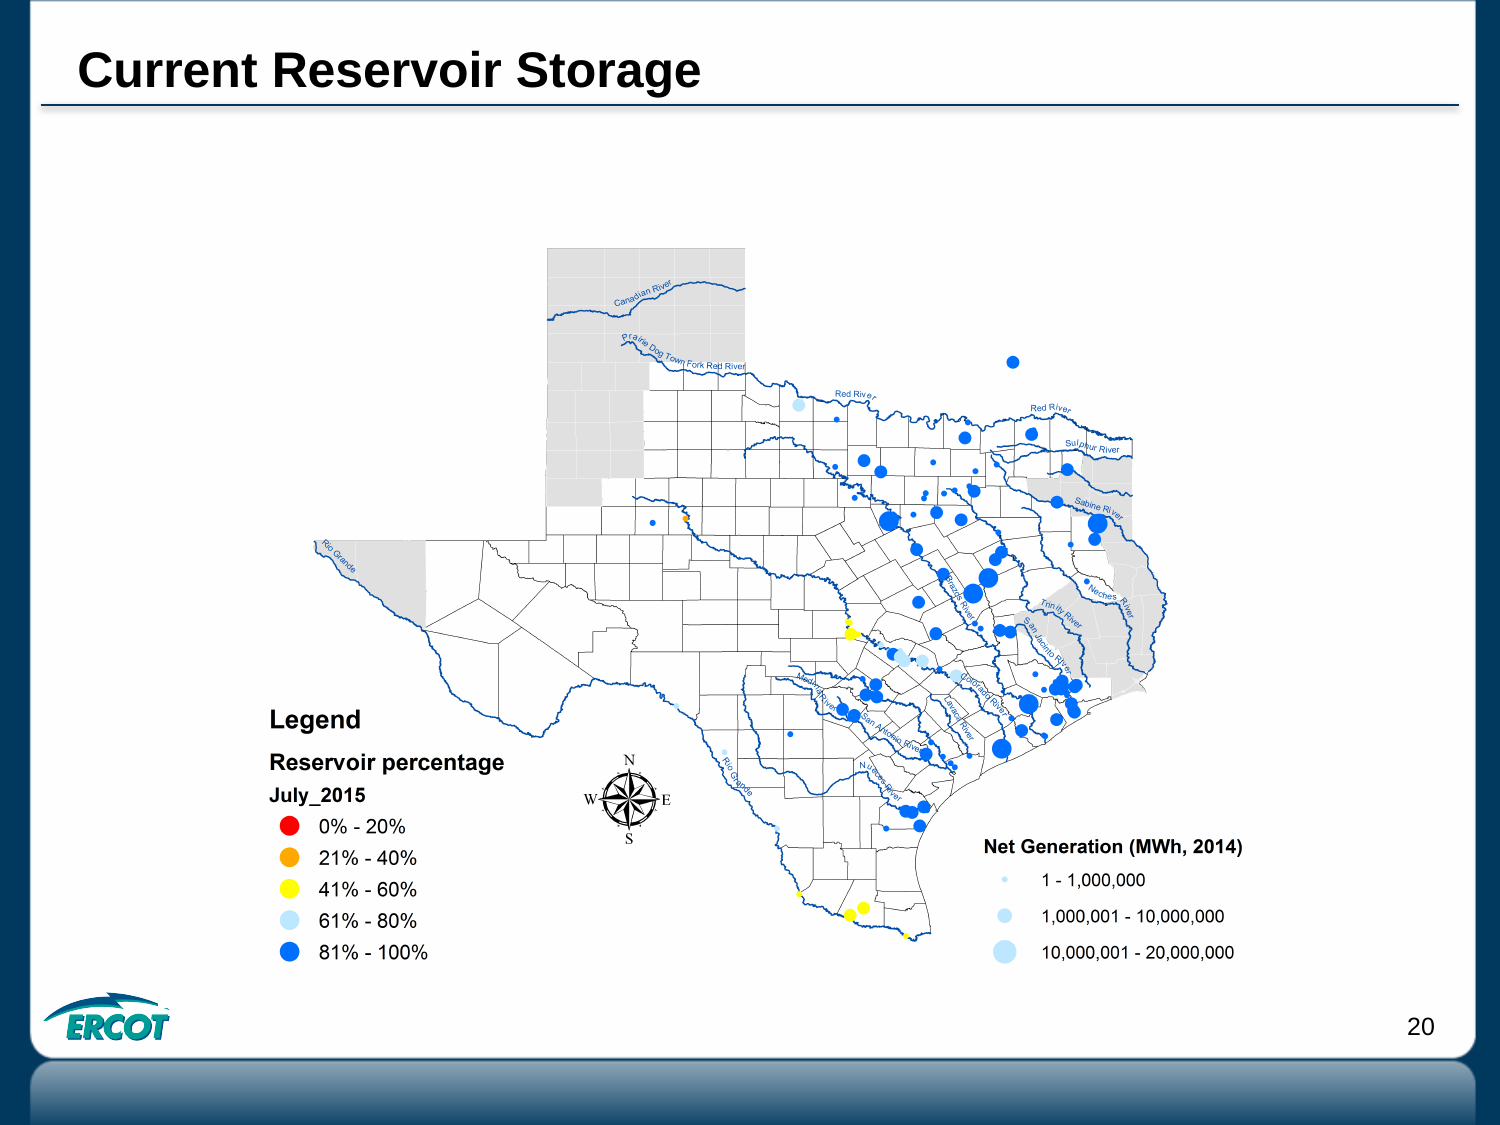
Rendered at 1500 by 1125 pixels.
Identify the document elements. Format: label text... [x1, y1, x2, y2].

title Current Reservoir Storage [62, 29, 1450, 106]
picture [0, 0, 1500, 1125]
